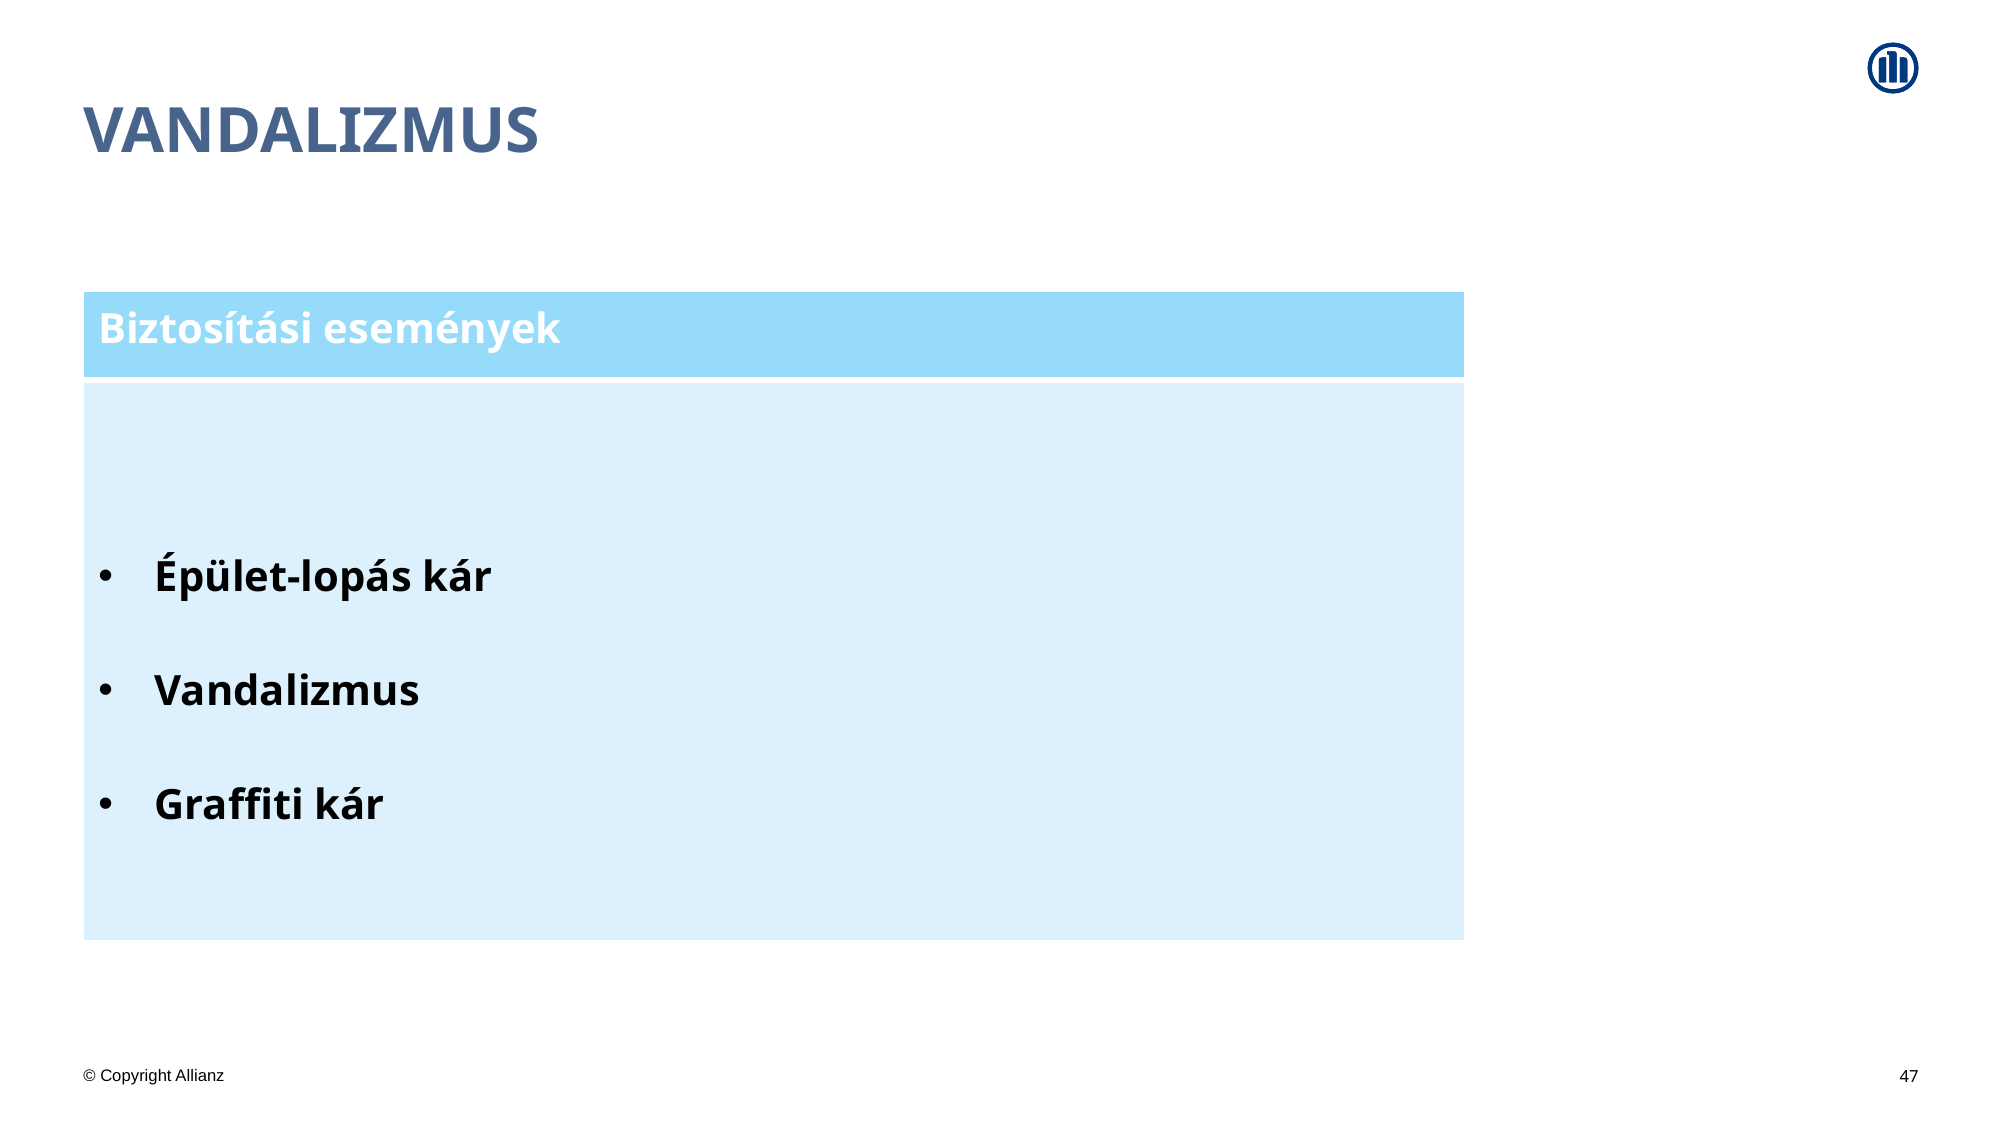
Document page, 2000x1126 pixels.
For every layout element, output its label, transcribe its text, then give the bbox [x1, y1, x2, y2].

title VANDALIZMUS [83, 84, 1792, 169]
table_cell Épület-lopás kár Vandalizmus Graffiti kár [84, 383, 1464, 940]
slide_number 47 [1834, 1065, 1919, 1126]
table_header Biztosítási események [84, 292, 1464, 377]
